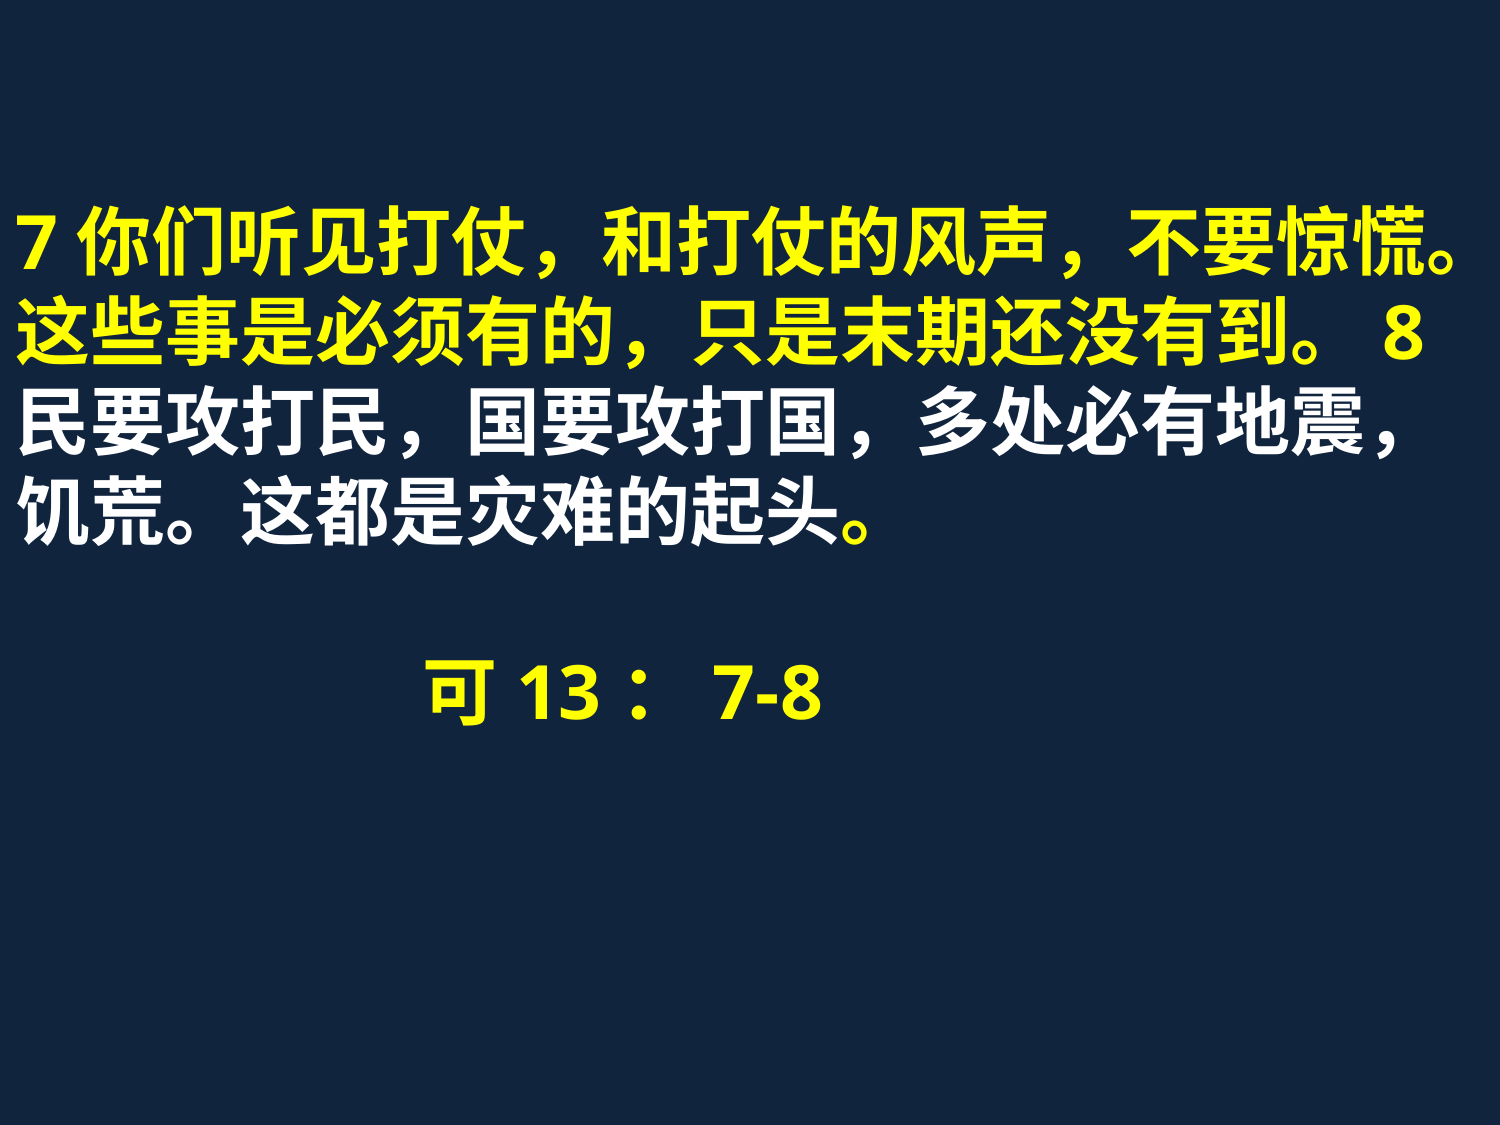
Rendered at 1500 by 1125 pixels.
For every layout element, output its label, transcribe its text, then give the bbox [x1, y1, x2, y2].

title 7你们听见打仗，和打仗的风声，不要惊慌。这些事是必须有的，只是末期还没有到。8民要攻打民，国要攻打国，多处必有地震，饥荒。这都是灾难的起头。 可13：7-8 [0, 0, 1500, 929]
